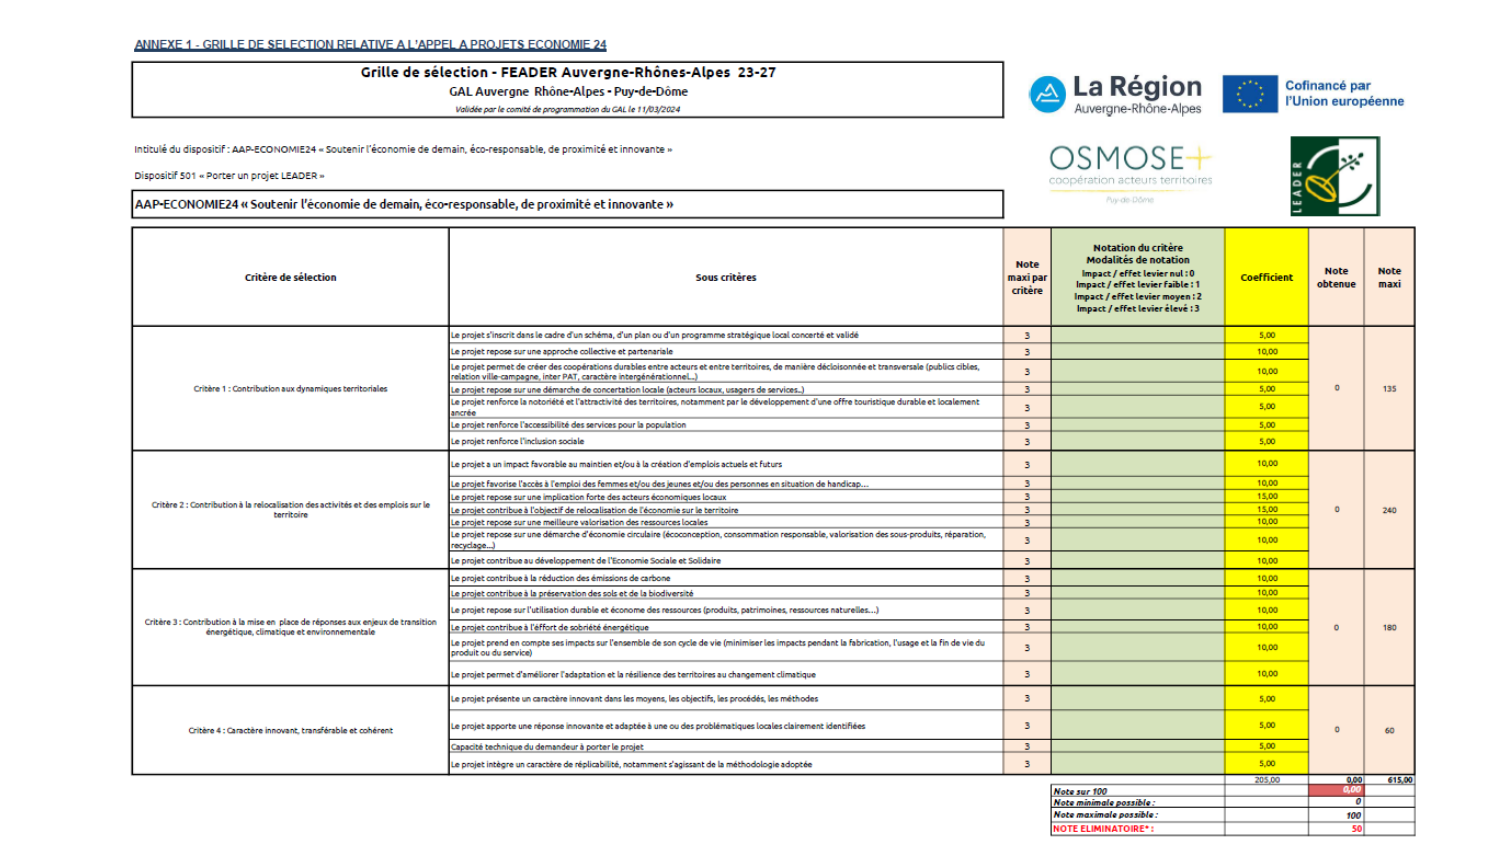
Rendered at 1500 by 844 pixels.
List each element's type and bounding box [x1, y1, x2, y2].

picture [121, 29, 1418, 844]
